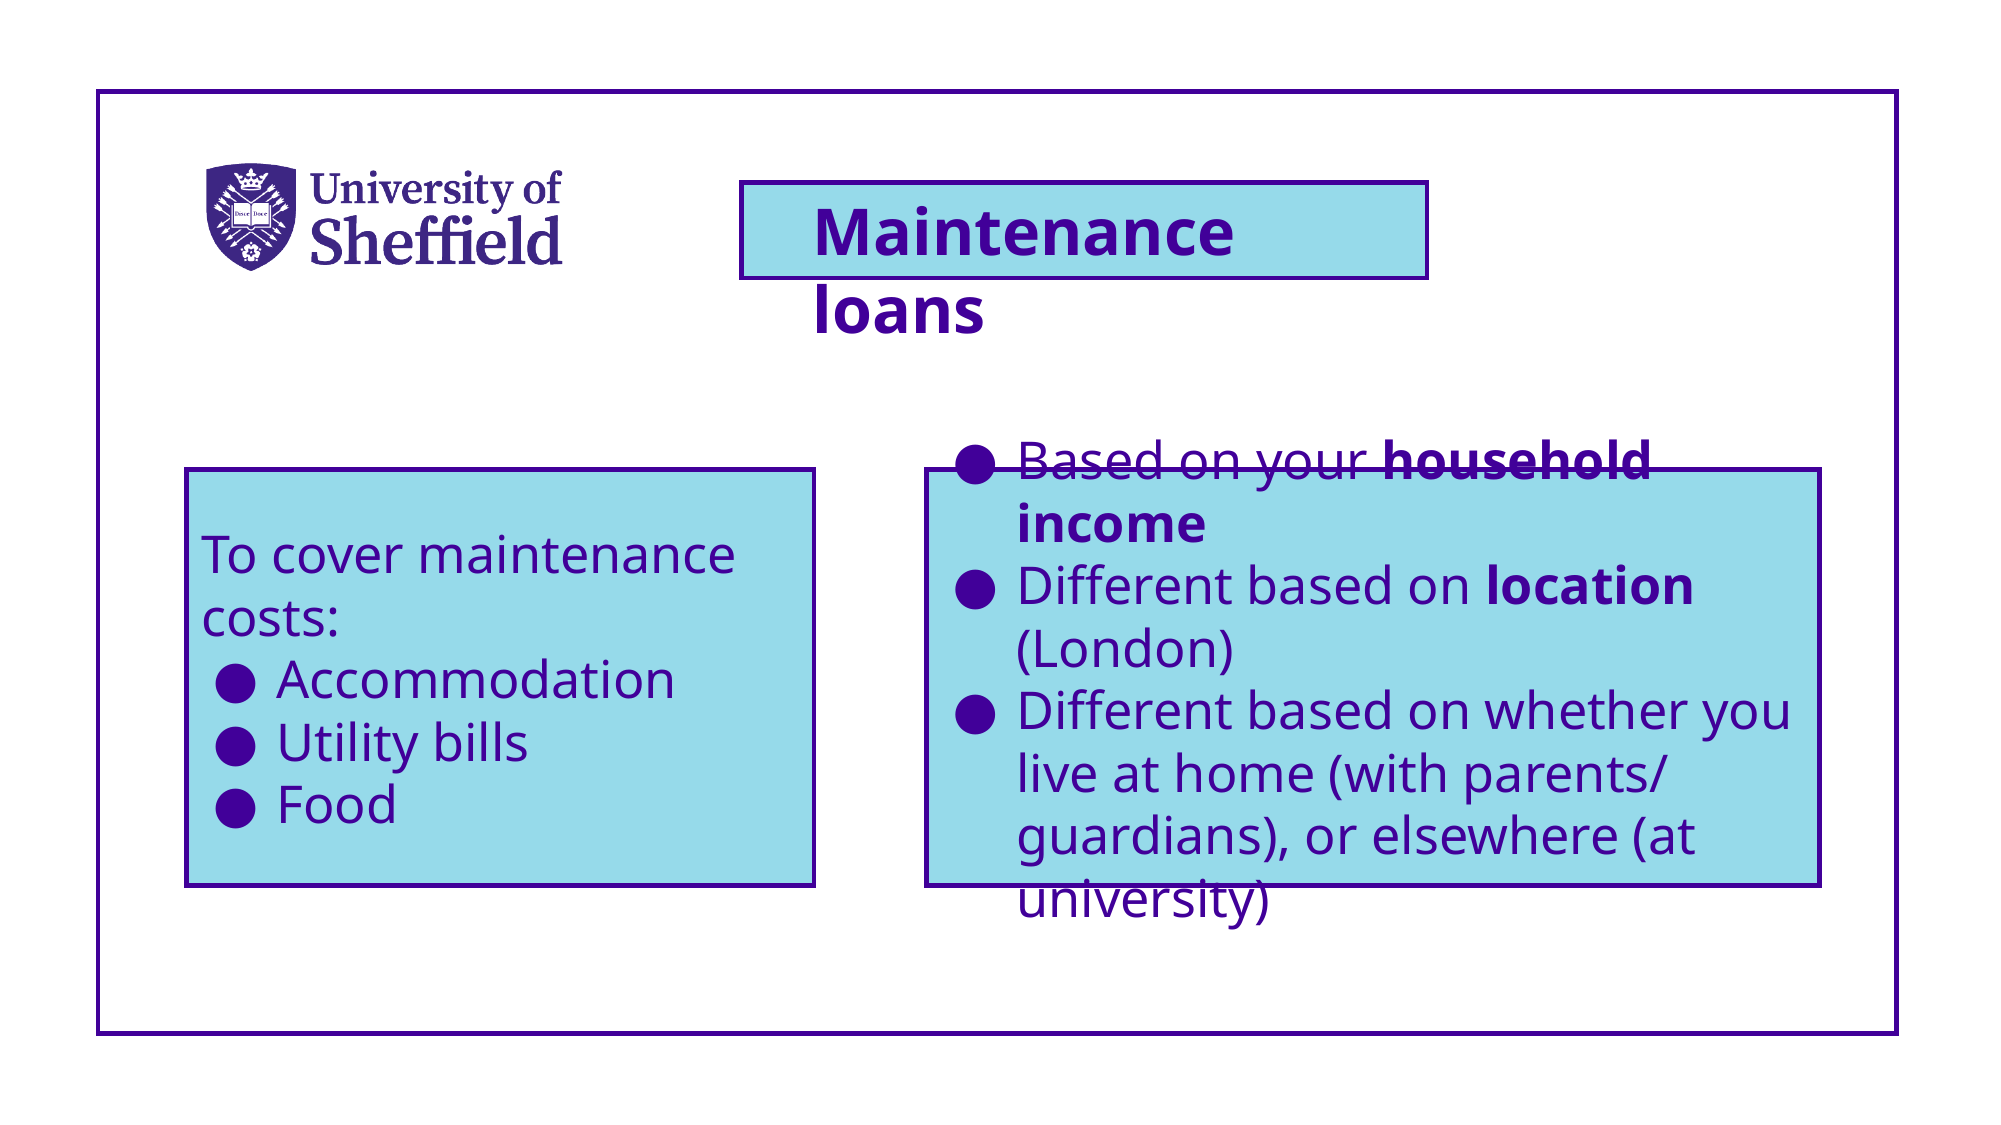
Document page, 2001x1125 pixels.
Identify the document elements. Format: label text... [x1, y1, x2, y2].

text_box Maintenance loans [797, 183, 1365, 354]
text_box To cover maintenance costs: Accommodation Utility bills Food [186, 469, 814, 886]
text_box [741, 182, 1427, 279]
picture [88, 9, 676, 426]
text_box [97, 91, 1897, 1034]
text_box Based on your household income Different based on location (London) Different based on whether you live at home (with parents/ guardians), or elsewhere (at university) [926, 469, 1820, 886]
